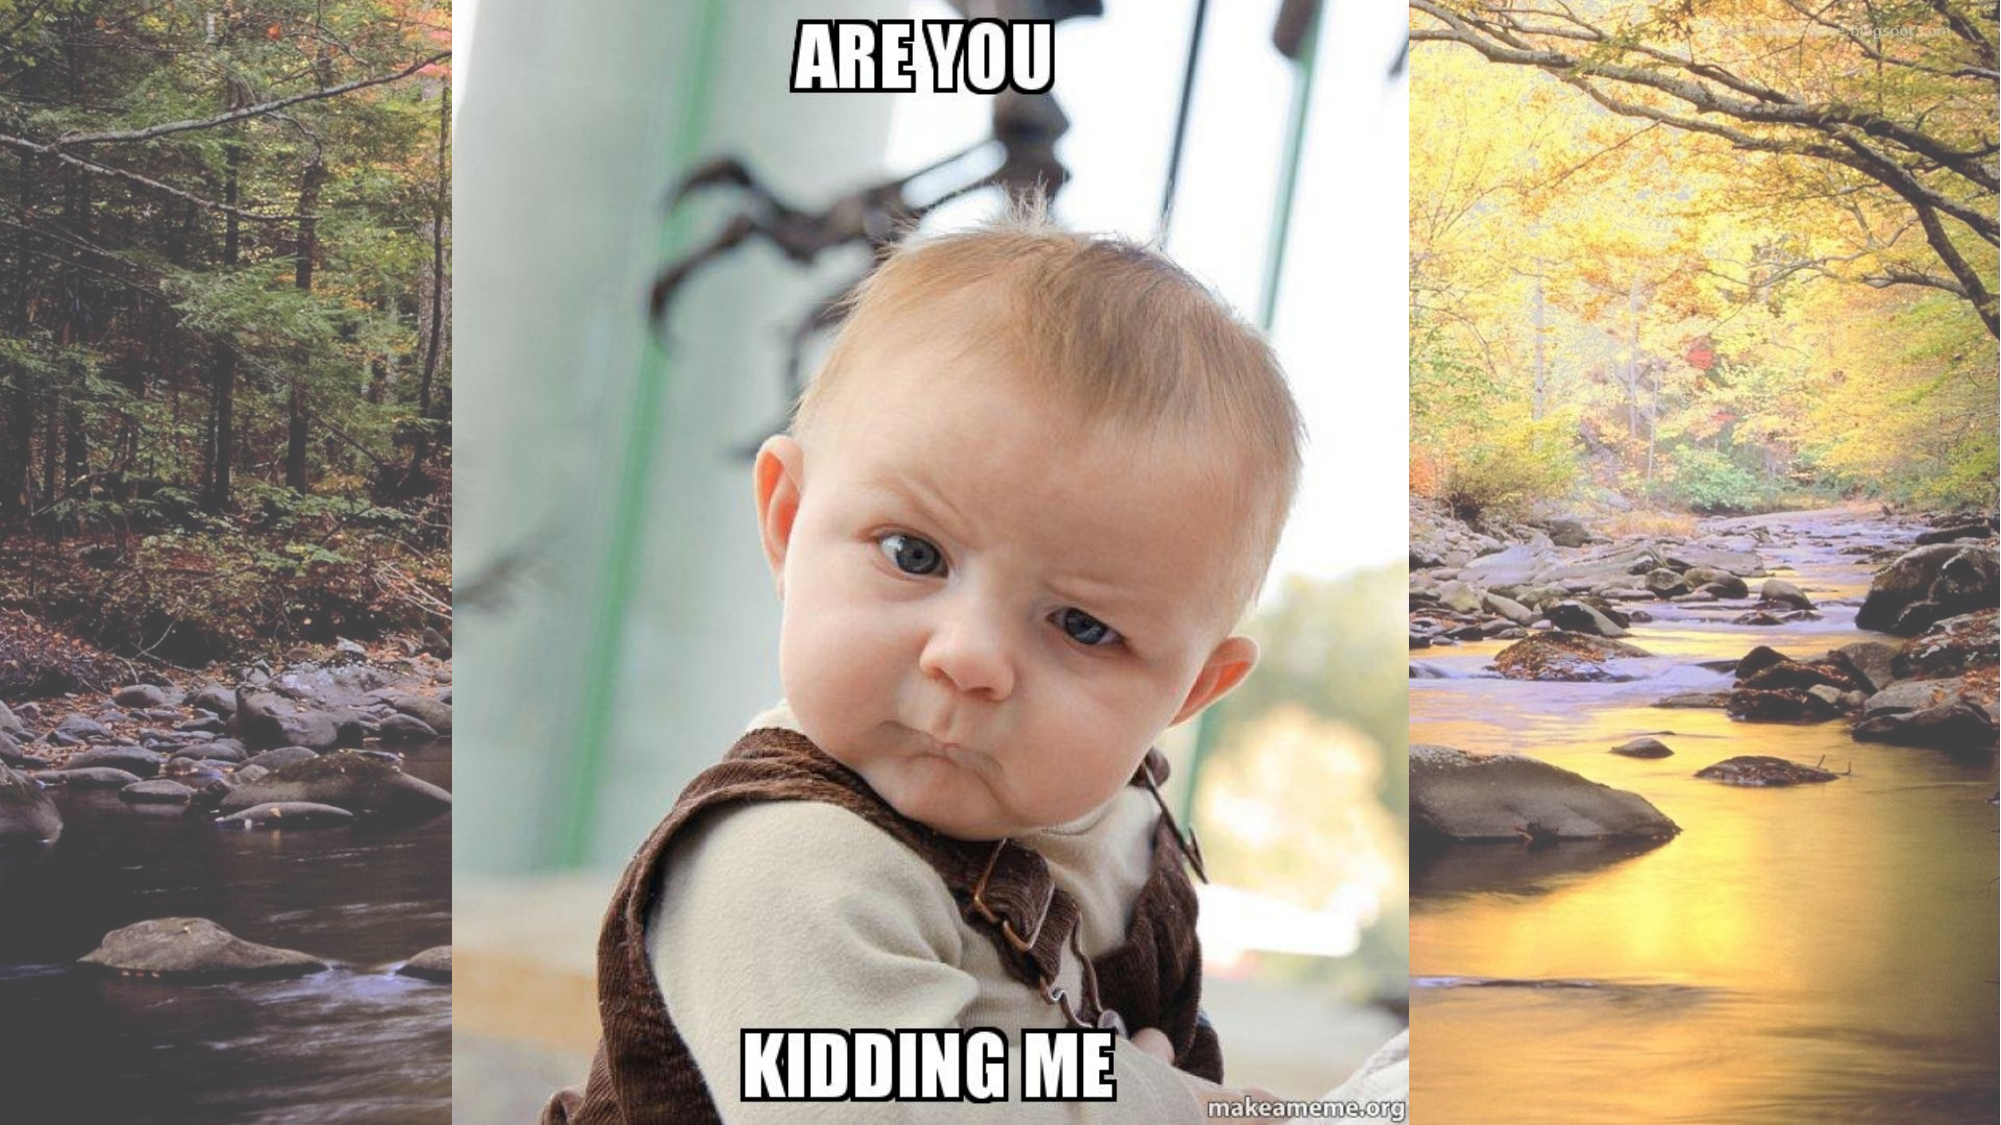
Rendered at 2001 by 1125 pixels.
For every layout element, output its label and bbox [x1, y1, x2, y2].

picture [452, 0, 1409, 1125]
